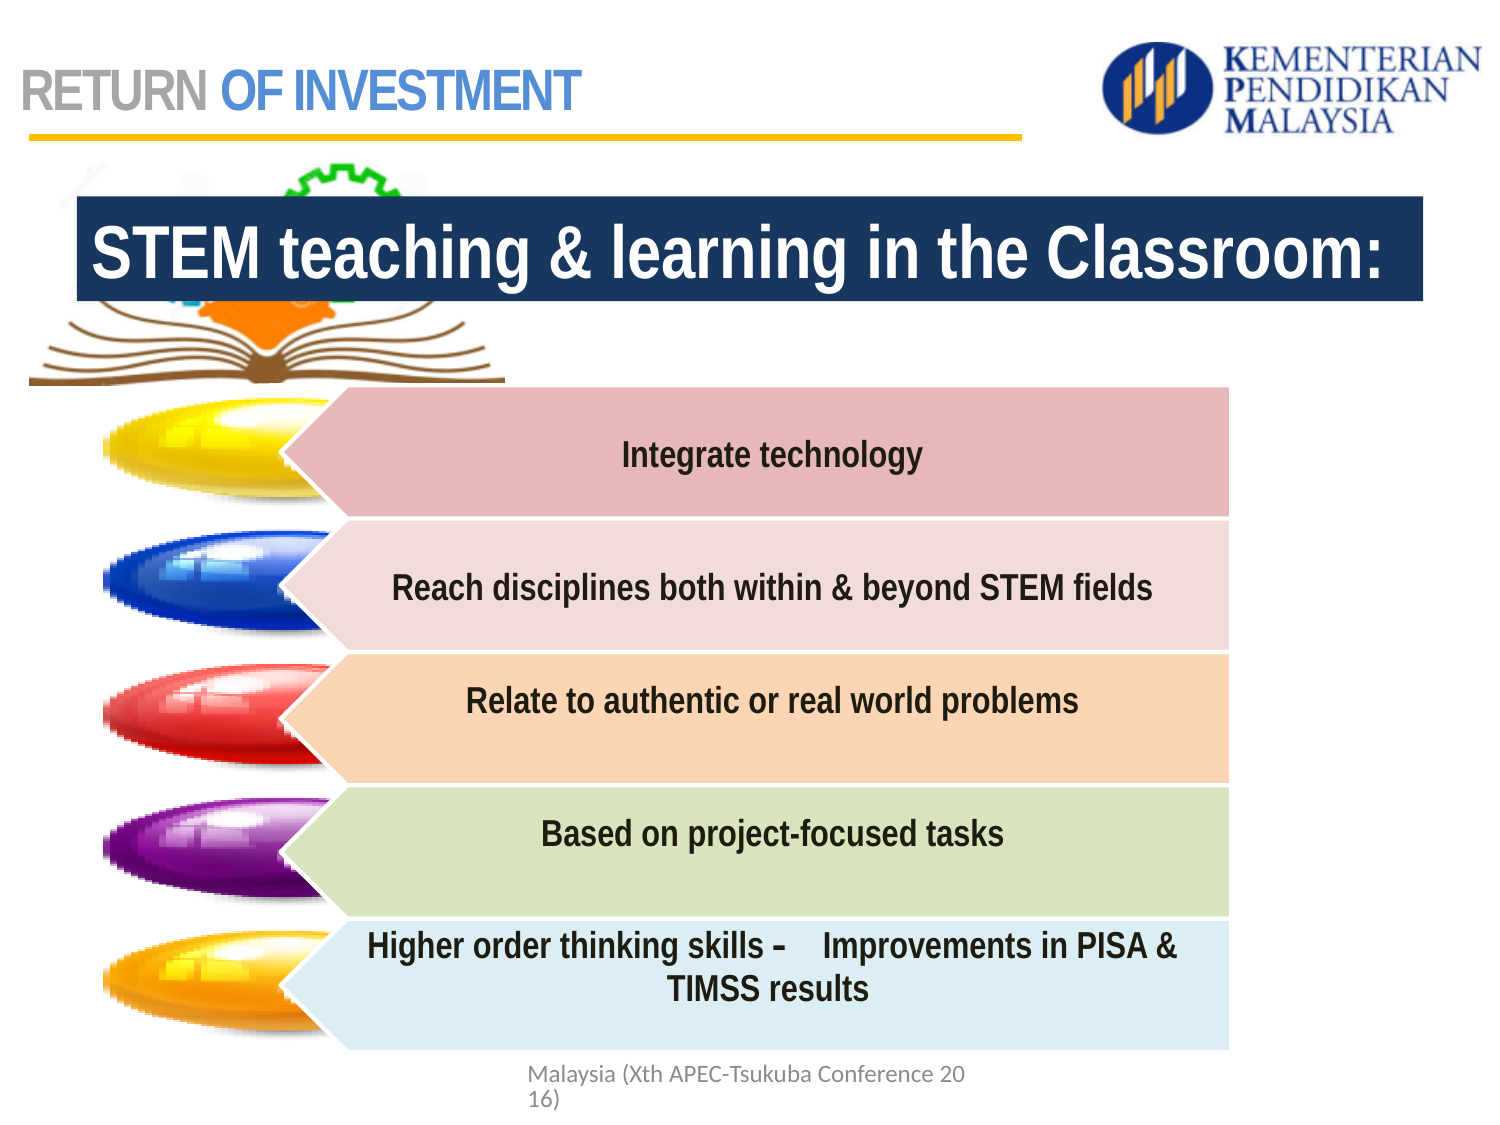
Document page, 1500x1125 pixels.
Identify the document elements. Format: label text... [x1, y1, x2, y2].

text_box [41, 385, 1471, 1053]
picture [29, 141, 505, 386]
text_box STEM teaching & learning in the Classroom: [508, 196, 1424, 302]
text_box RETURN OF INVESTMENT [5, 45, 1098, 138]
footer Malaysia (Xth APEC-Tsukuba Conference 2016) [512, 1061, 988, 1103]
picture [1102, 42, 1482, 138]
